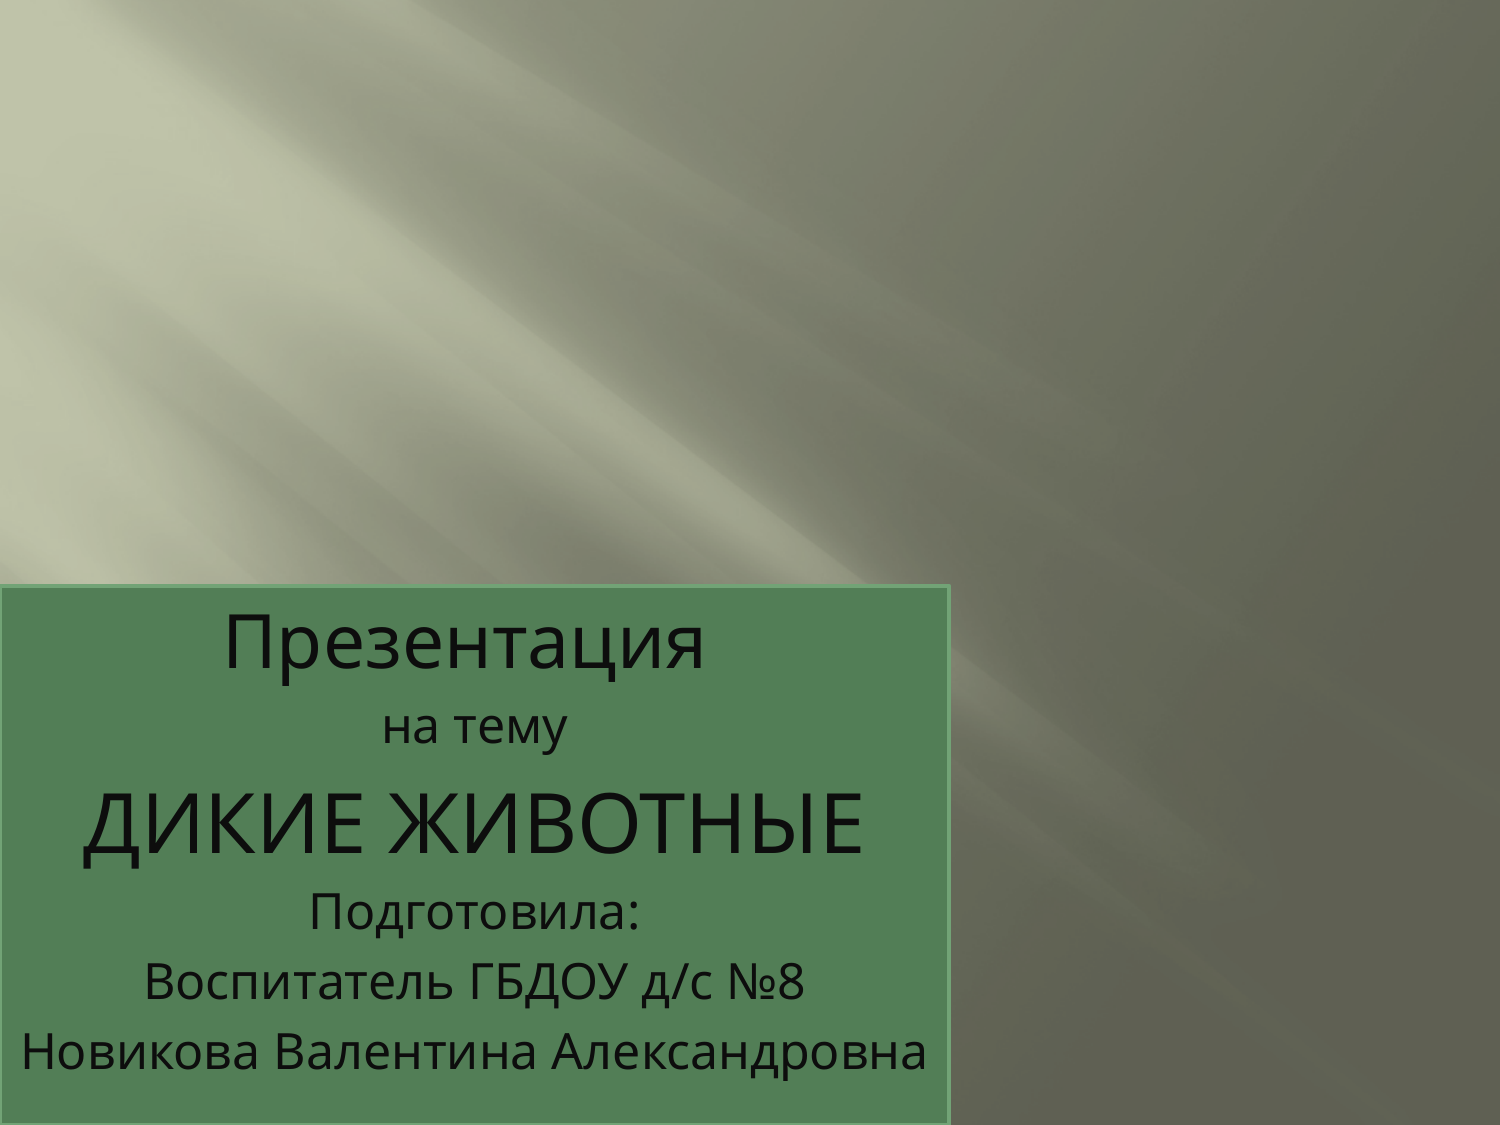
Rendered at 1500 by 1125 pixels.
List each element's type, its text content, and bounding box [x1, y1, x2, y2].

subtitle Презентация на тему ДИКИЕ ЖИВОТНЫЕ Подготовила: Воспитатель ГБДОУ д/с №8 Новикова Валентина Александровна [0, 584, 951, 1125]
